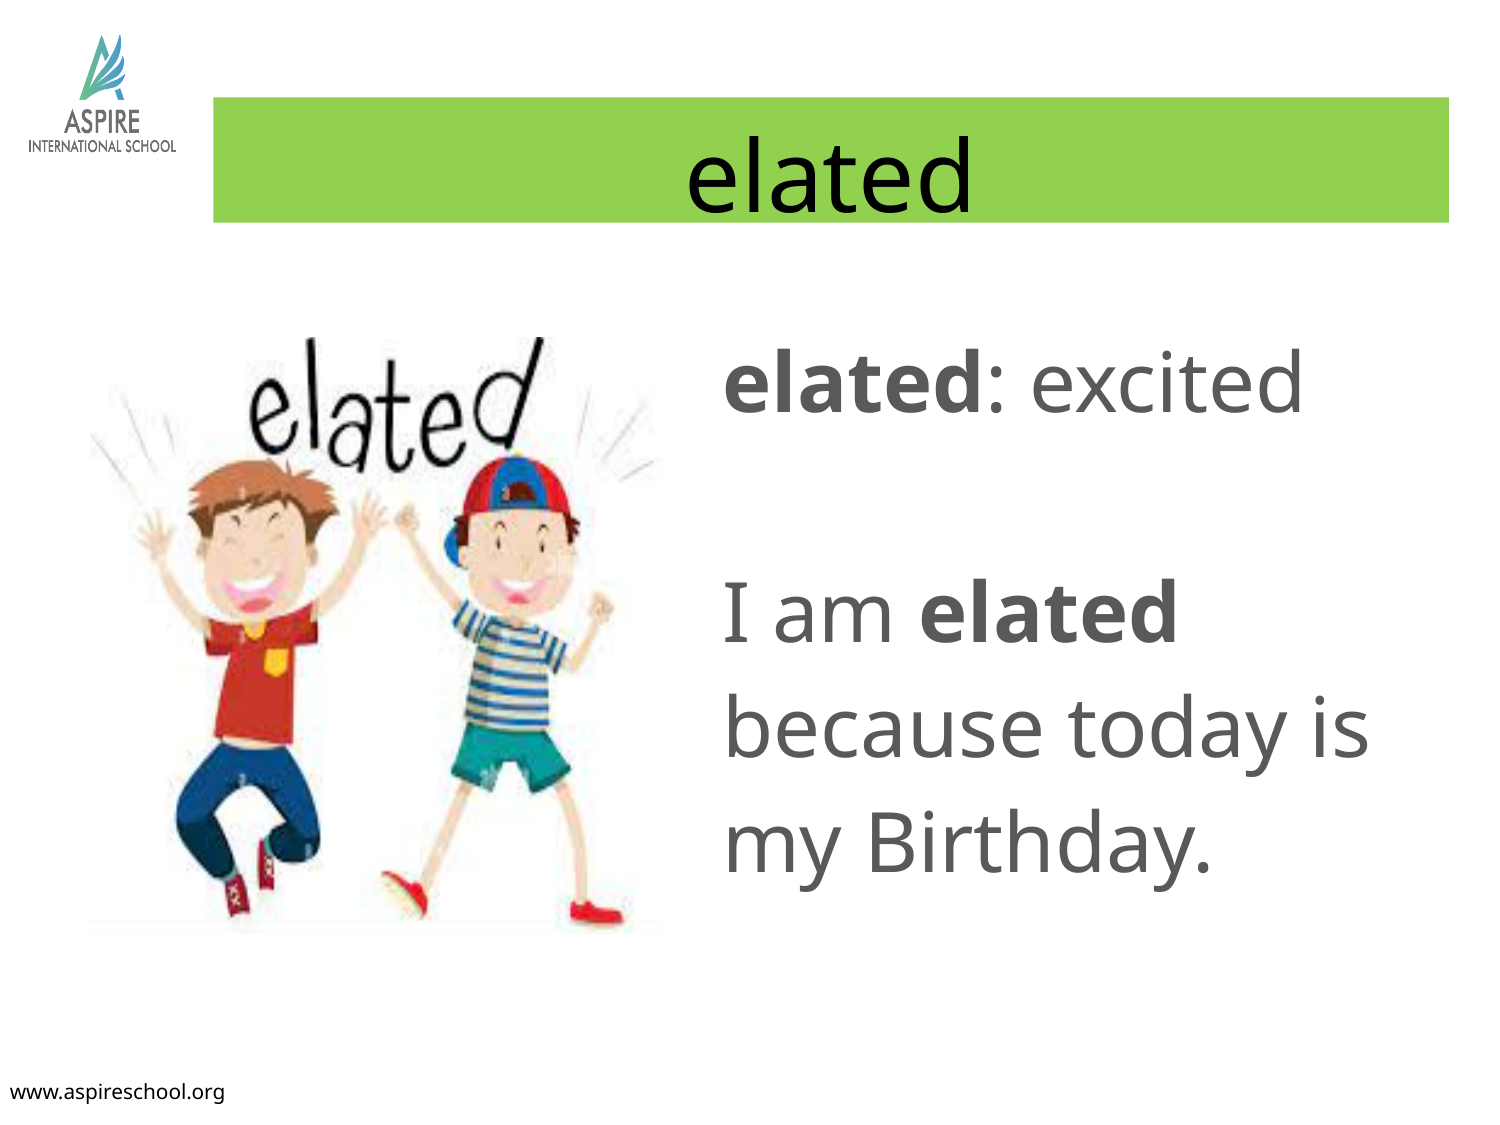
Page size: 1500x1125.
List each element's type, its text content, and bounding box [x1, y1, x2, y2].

list elated: excited I am elated because today is my Birthday. [688, 299, 1397, 1014]
picture [90, 337, 661, 934]
title elated [213, 97, 1449, 223]
picture [29, 1, 176, 196]
